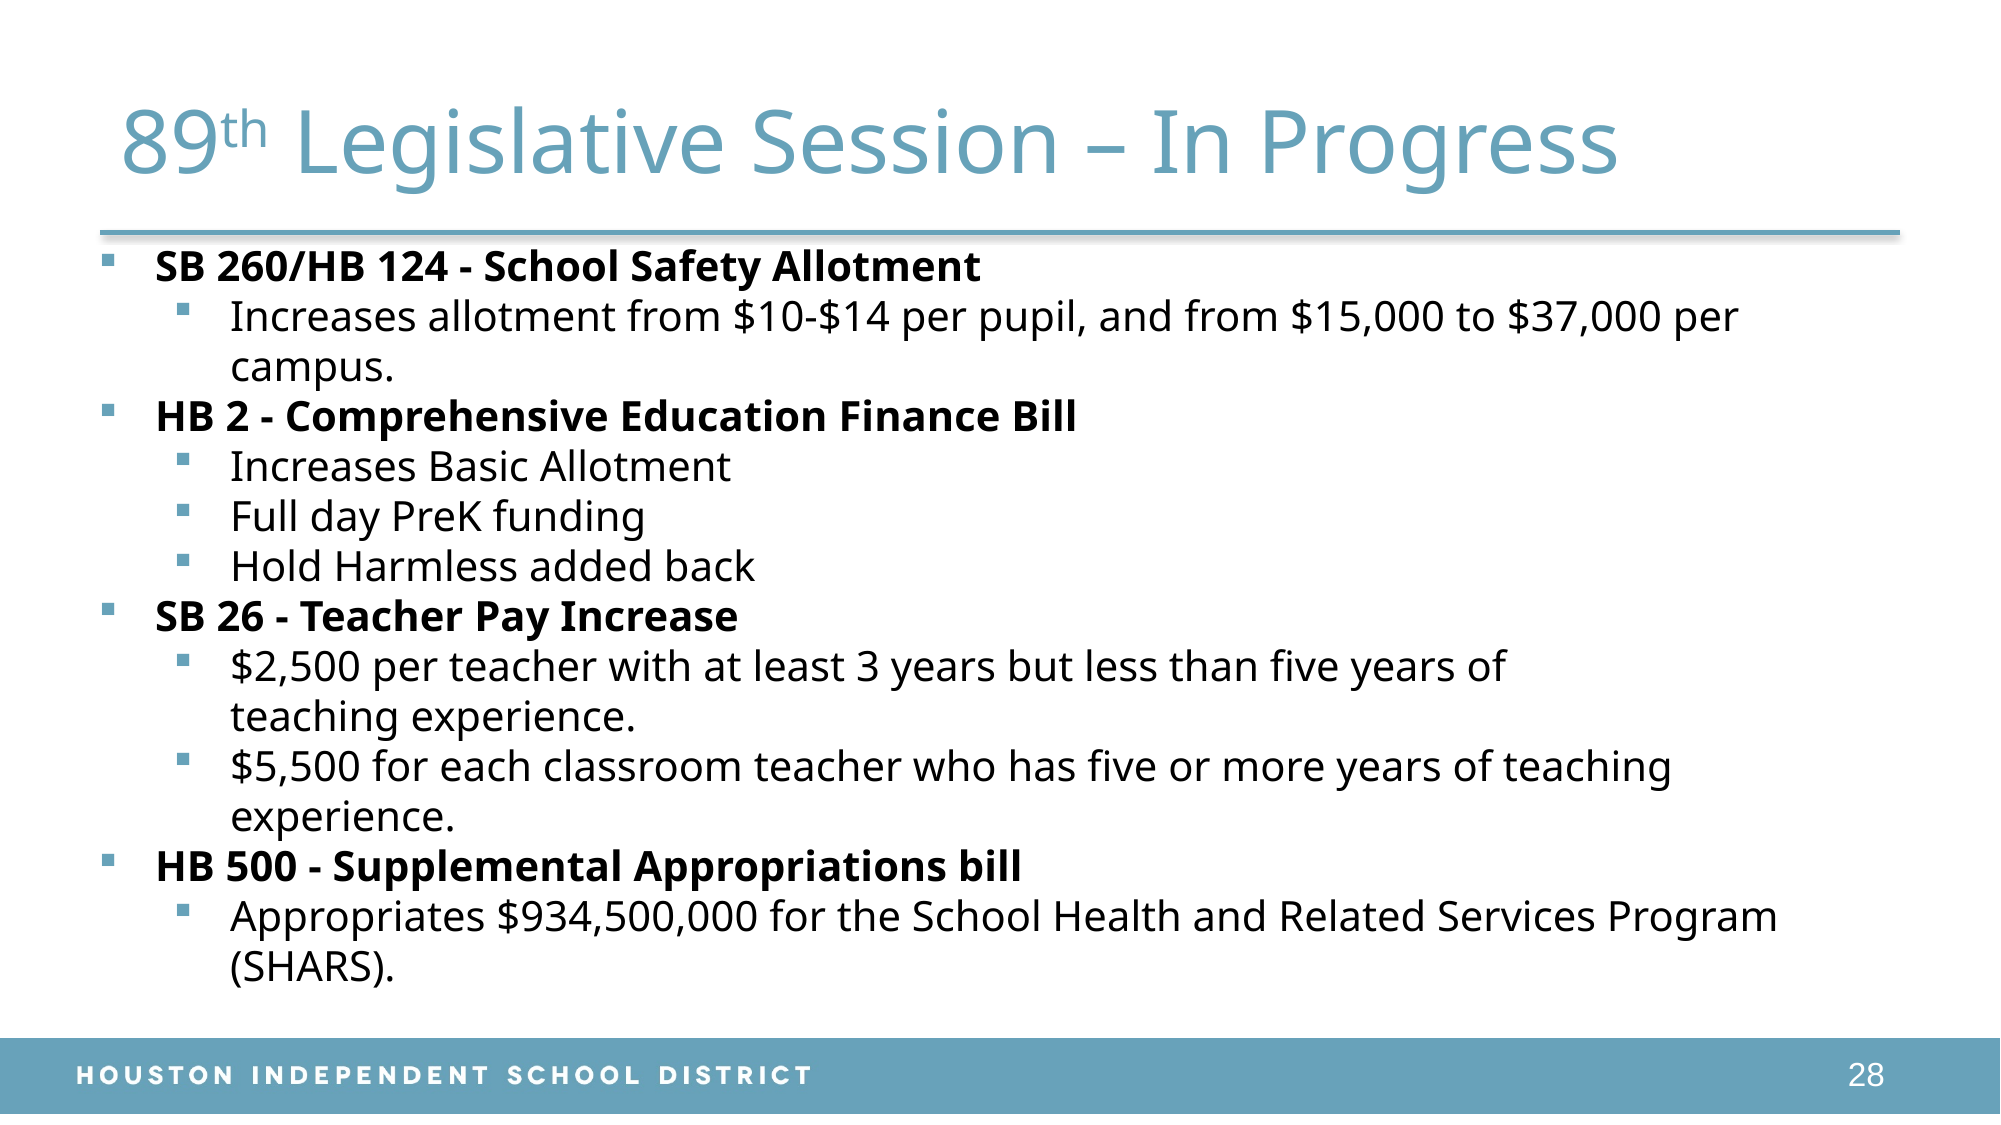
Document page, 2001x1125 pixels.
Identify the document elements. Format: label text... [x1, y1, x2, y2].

text_box SB 260/HB 124 - School Safety Allotment Increases allotment from $10-$14 per pupil, and from $15,000 to $37,000 per campus. HB 2 - Comprehensive Education Finance Bill Increases Basic Allotment Full day PreK funding Hold Harmless added back SB 26 - Teacher Pay Increase $2,500 per teacher with at least 3 years but less than five years of teaching experience. $5,500 for each classroom teacher who has five or more years of teaching experience. HB 500 - Supplemental Appropriations bill Appropriates $934,500,000 for the School Health and Related Services Program (SHARS). [37, 232, 1858, 998]
picture [0, 1038, 2000, 1114]
slide_number 28 [1433, 1042, 1900, 1103]
title 89th Legislative Session – In Progress [99, 45, 1900, 233]
